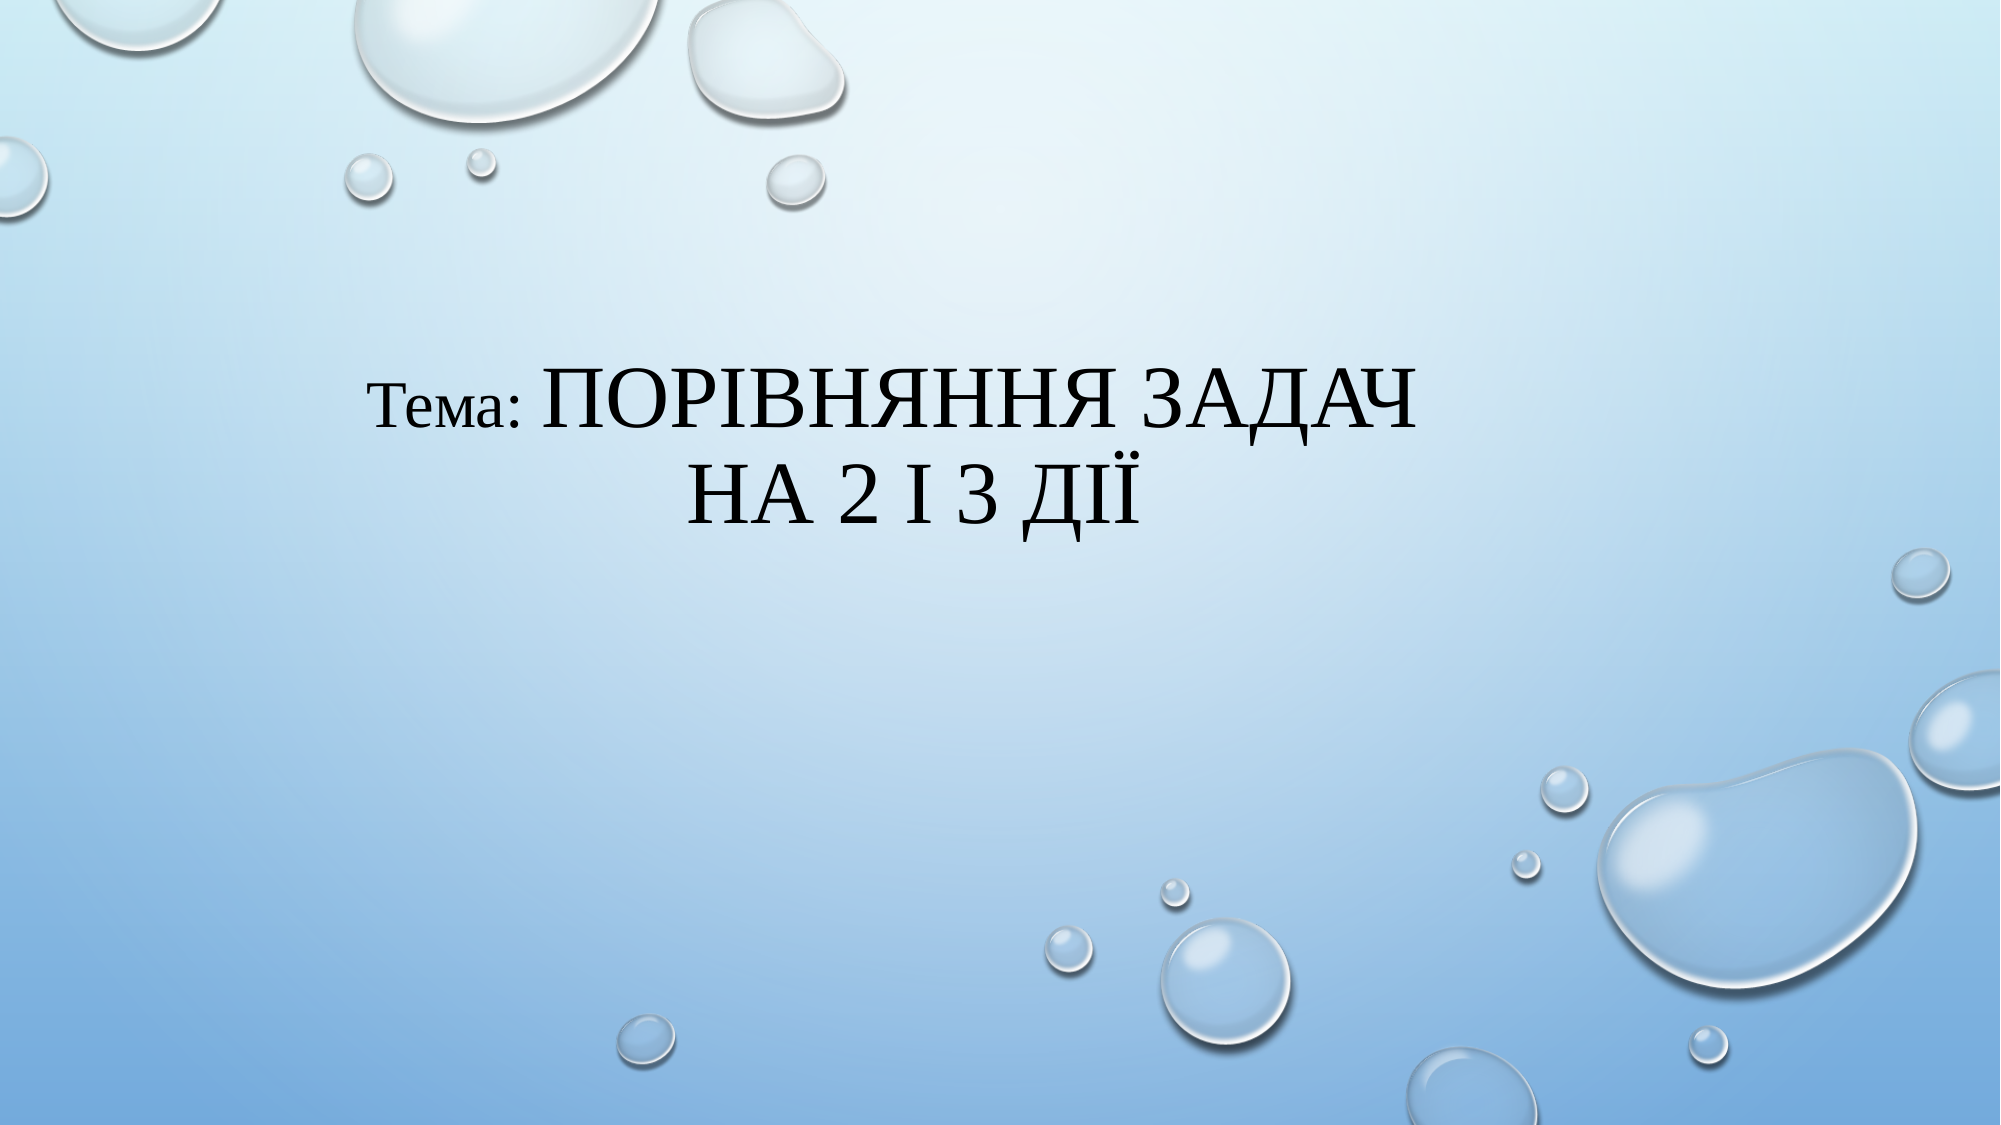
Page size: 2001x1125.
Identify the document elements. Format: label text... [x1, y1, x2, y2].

title Тема: Порівняння задач на 2 і 3 дії [132, 343, 1698, 551]
picture [0, 0, 2000, 1125]
